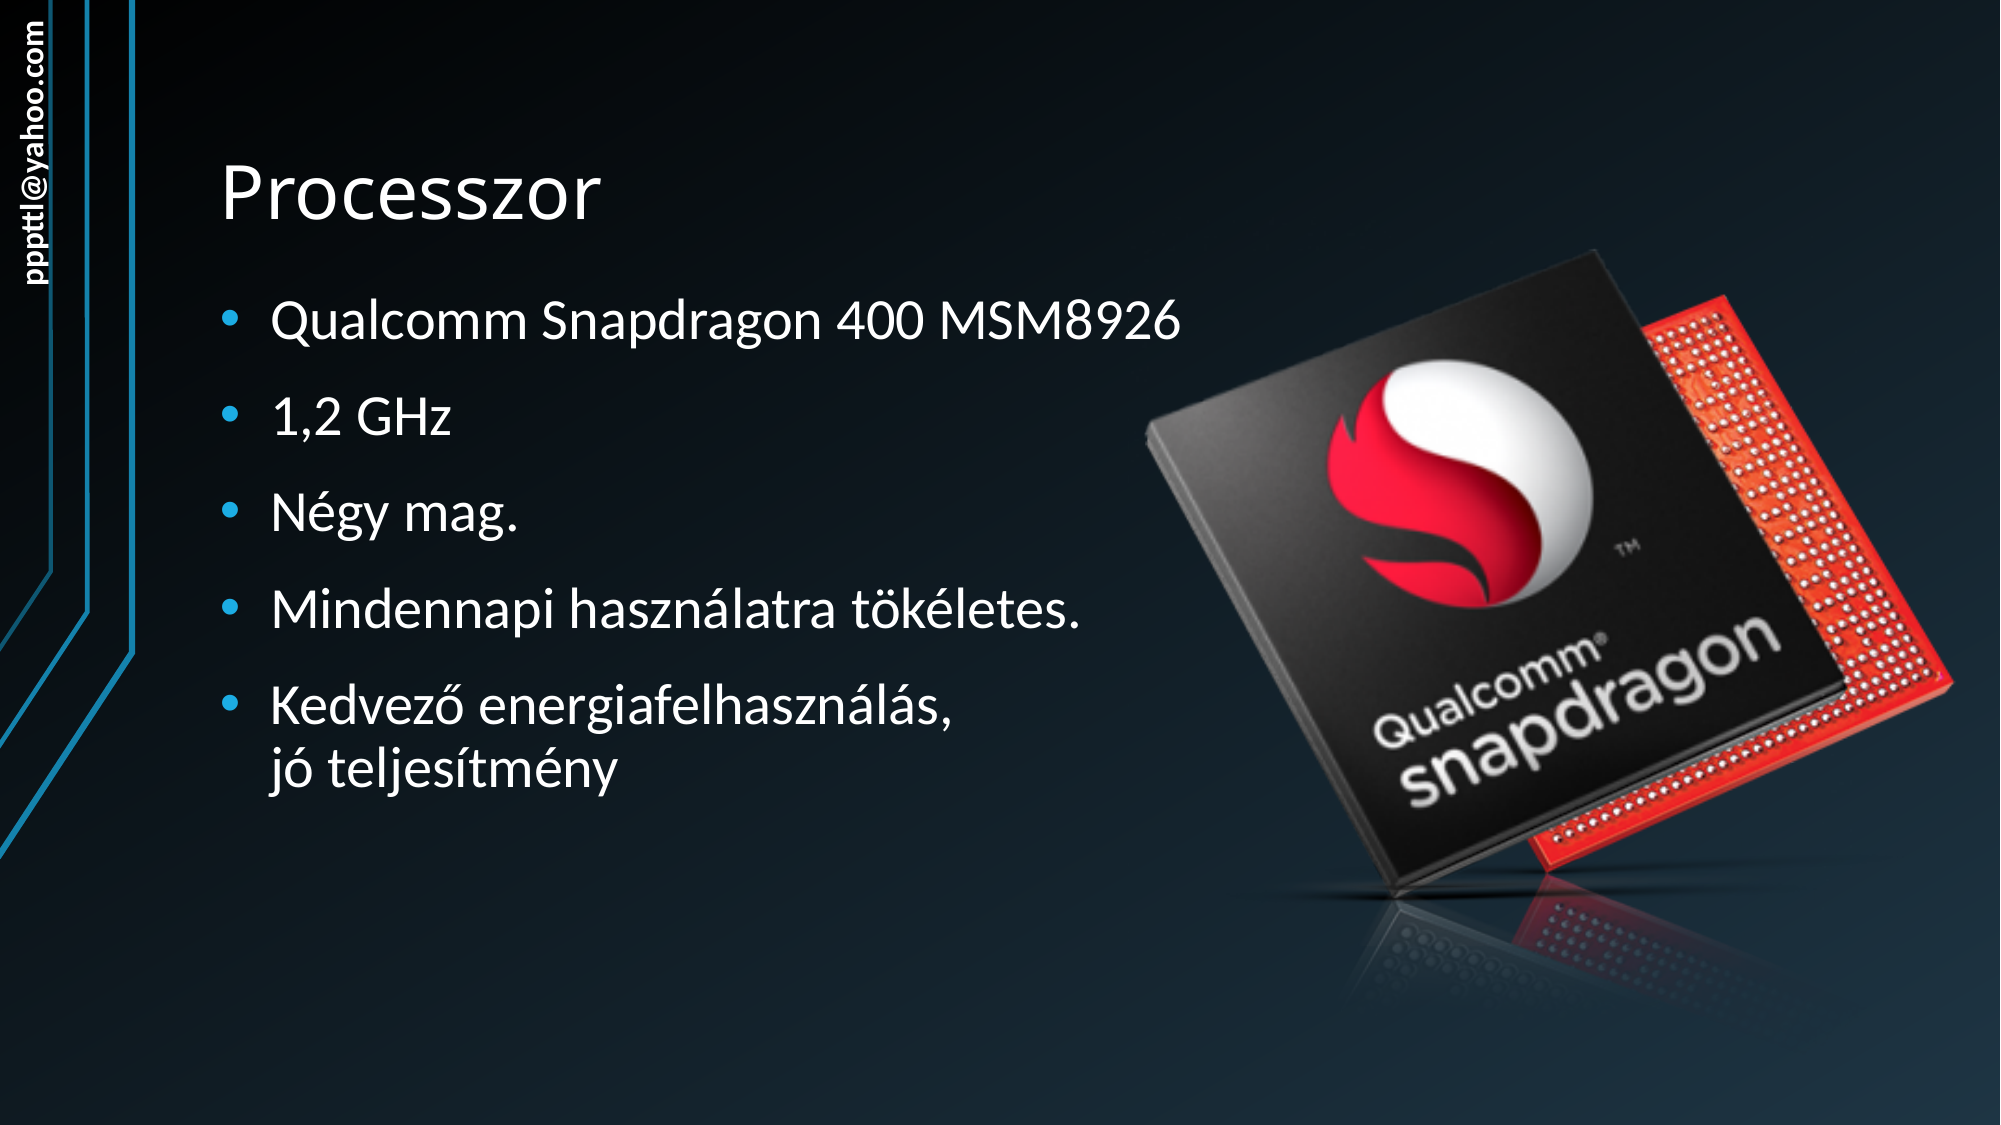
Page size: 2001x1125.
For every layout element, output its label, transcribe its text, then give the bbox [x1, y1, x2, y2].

list Qualcomm Snapdragon 400 MSM8926 1,2 GHz Négy mag. Mindennapi használatra tökéletes. Kedvező energiafelhasználás, jó teljesítmény [200, 279, 1106, 1012]
picture [1109, 182, 2000, 1073]
title Processzor [200, 45, 1900, 246]
footer pppttl@yahoo.com [0, 0, 60, 323]
